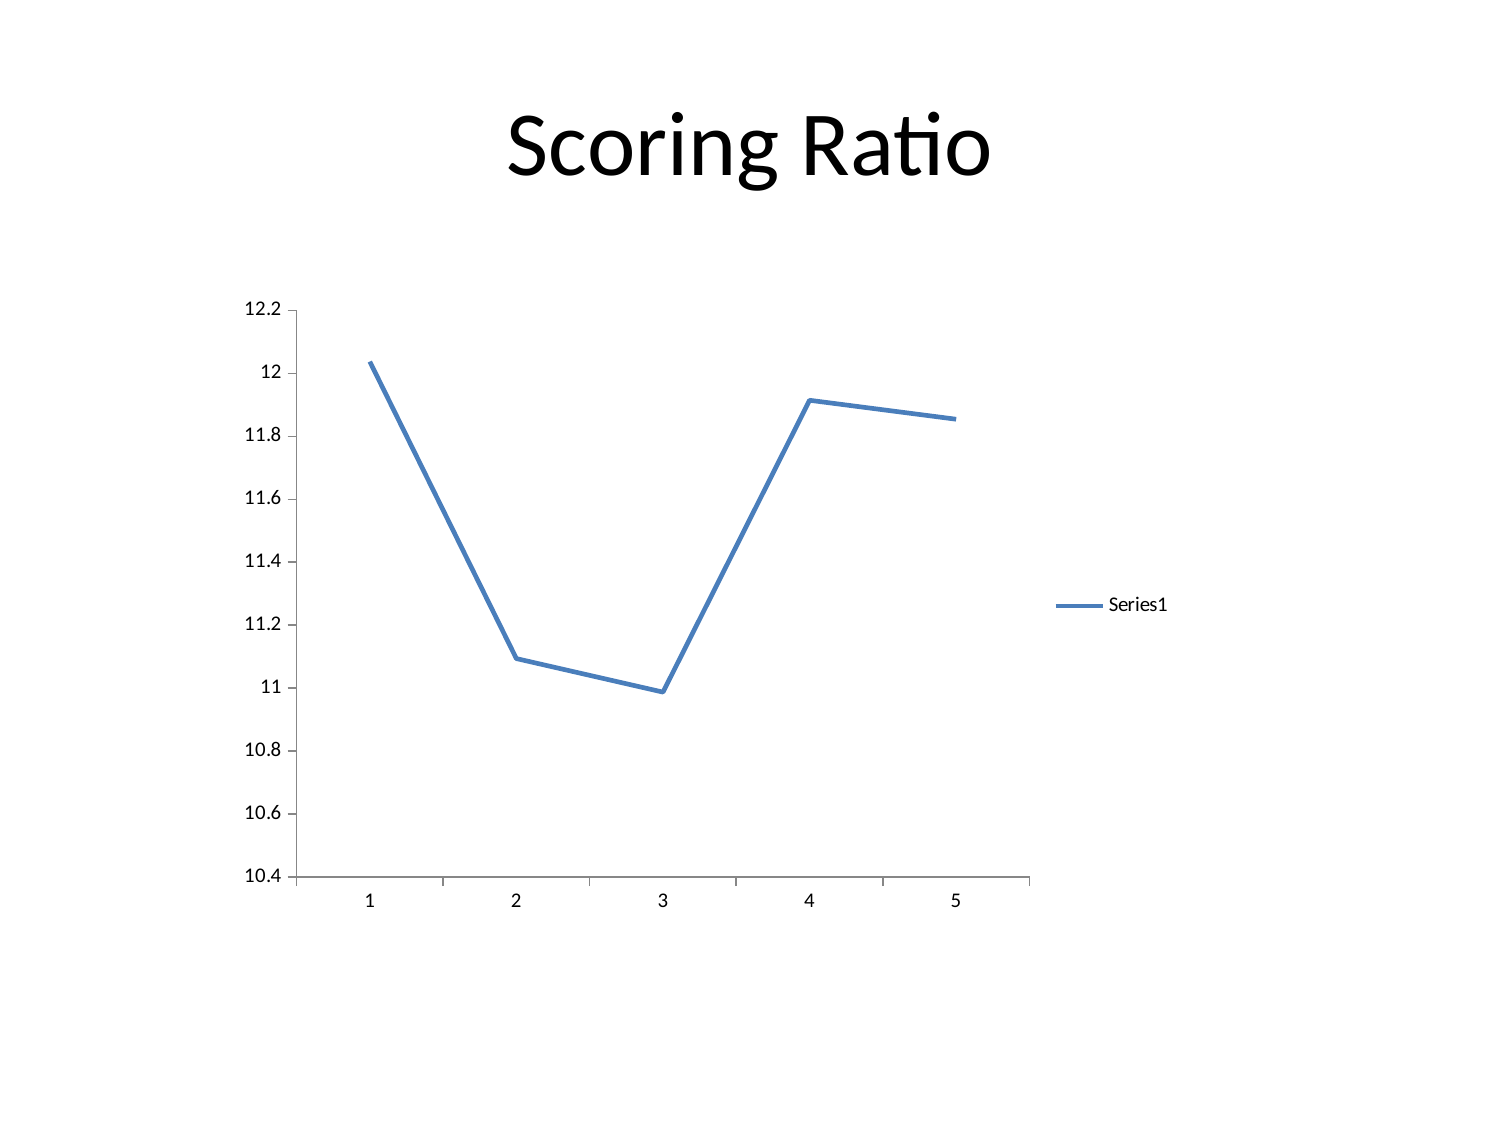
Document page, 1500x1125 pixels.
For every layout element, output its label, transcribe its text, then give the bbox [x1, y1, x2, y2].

title Scoring Ratio [75, 45, 1425, 233]
chart [224, 287, 1188, 926]
